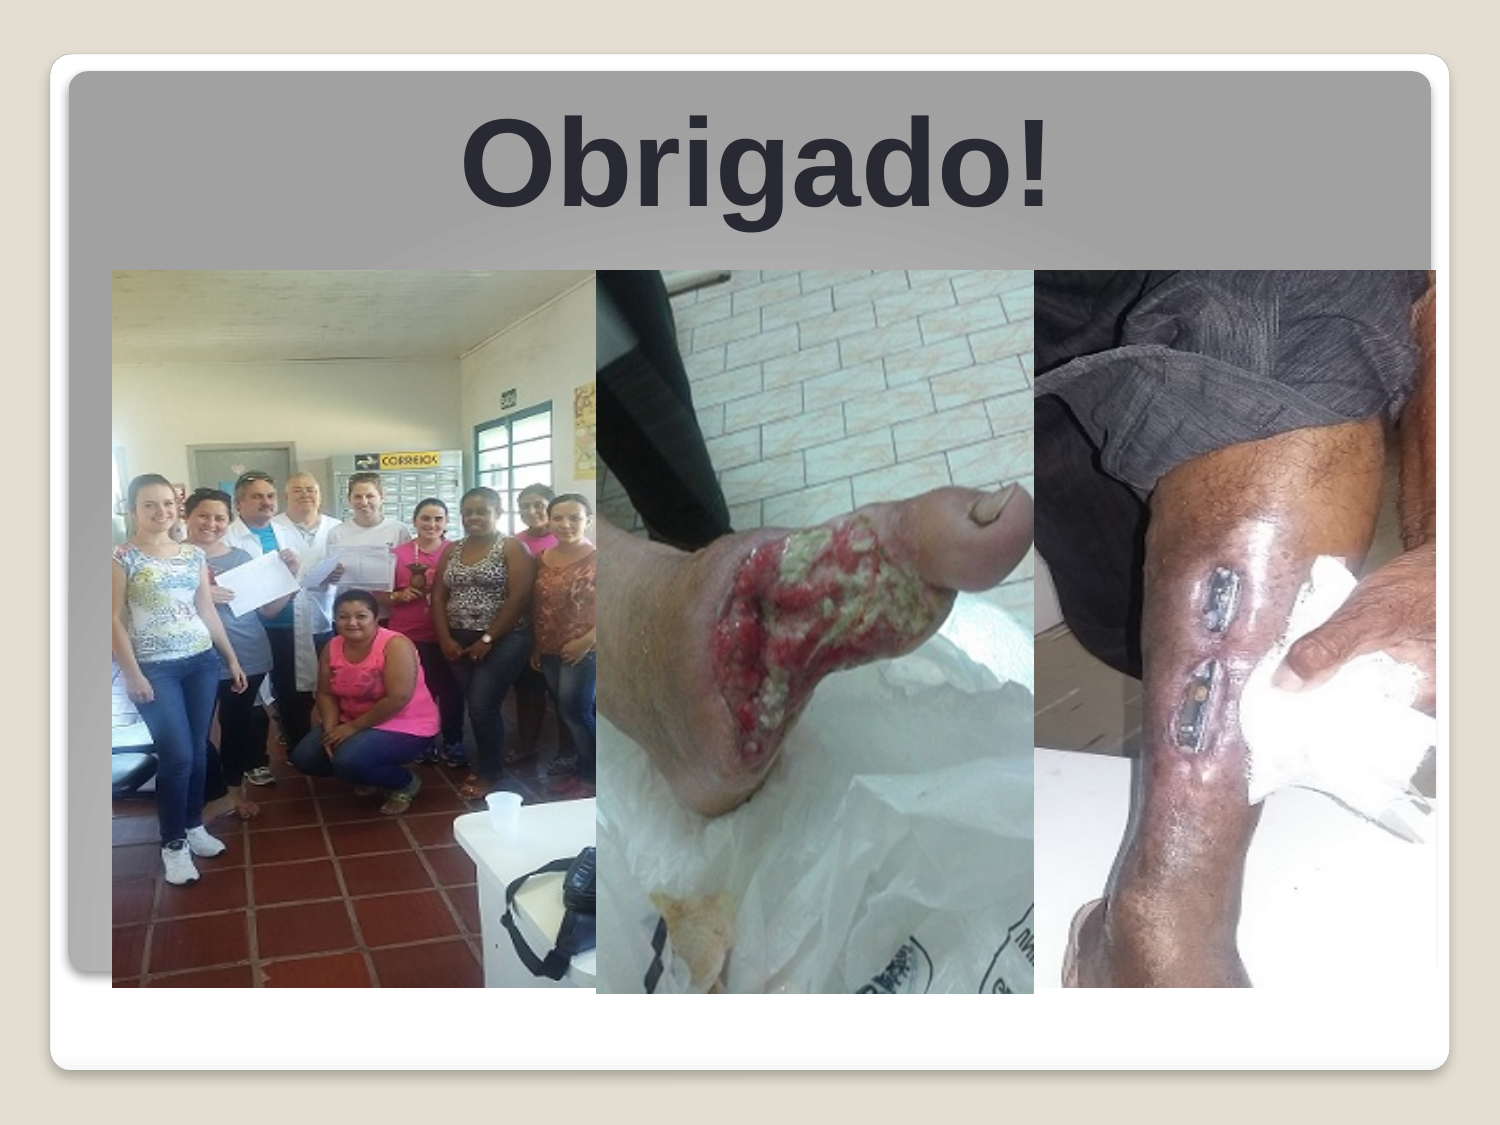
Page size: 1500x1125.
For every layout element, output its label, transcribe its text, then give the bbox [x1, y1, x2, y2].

picture [111, 270, 1436, 994]
list Obrigado! [75, 66, 1425, 1005]
